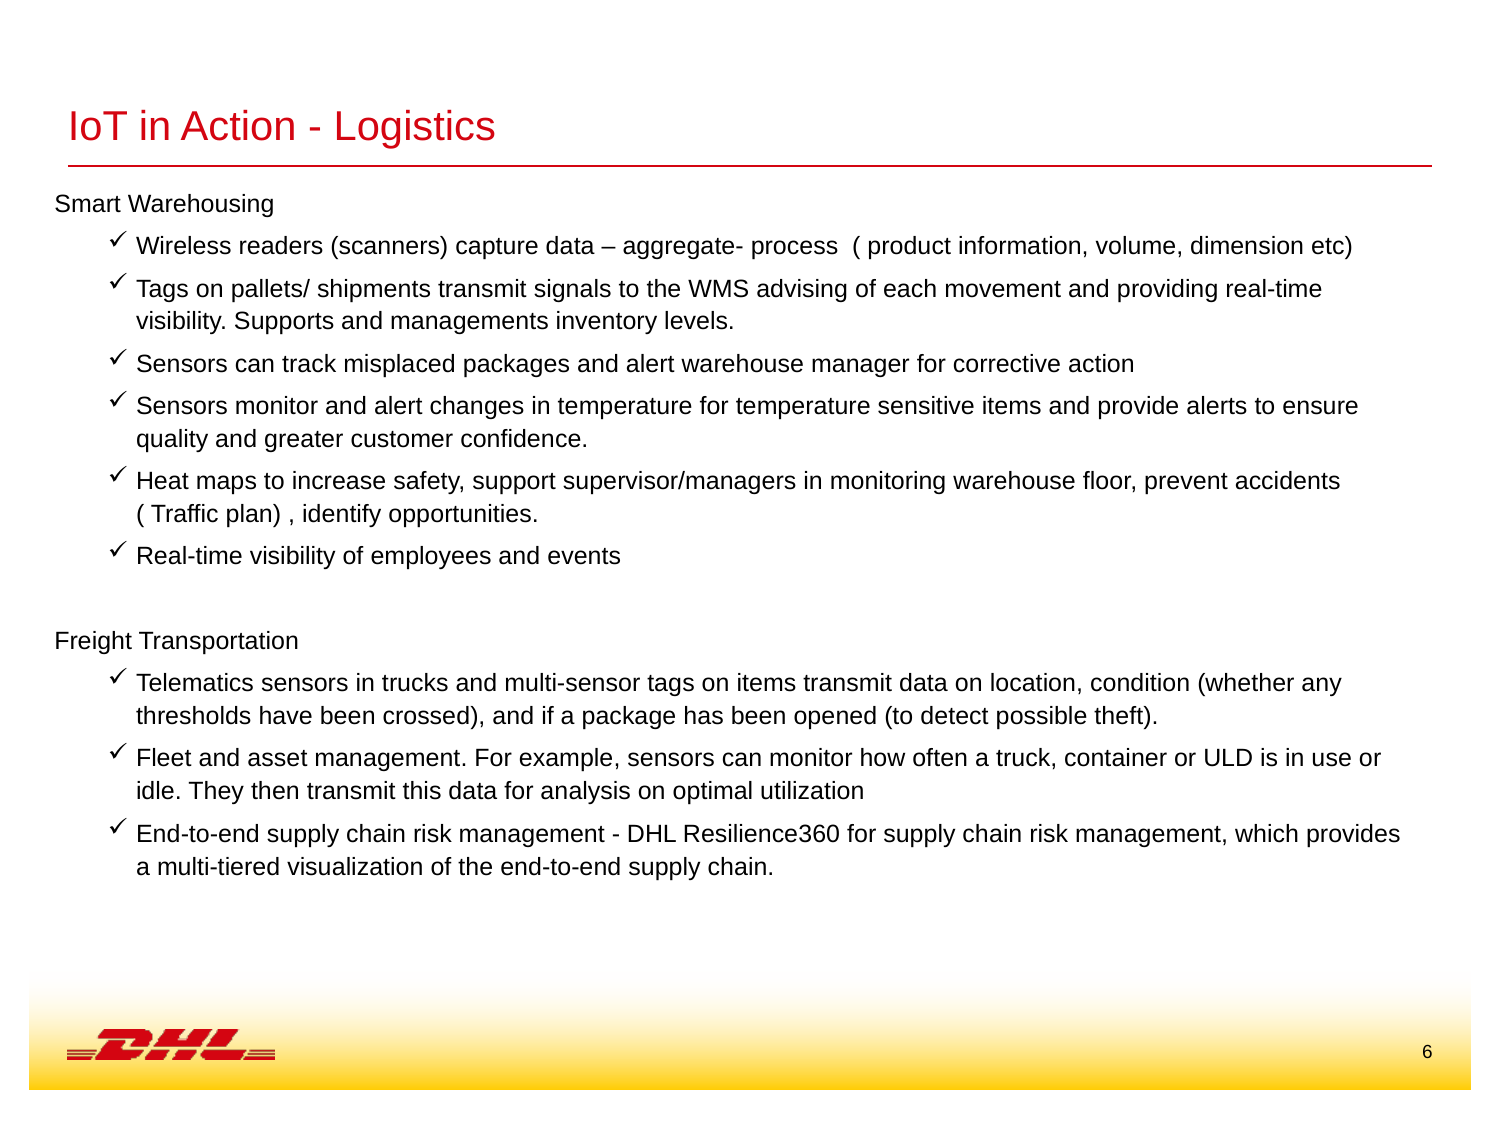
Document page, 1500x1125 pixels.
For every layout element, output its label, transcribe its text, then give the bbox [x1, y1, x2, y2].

list Smart Warehousing Wireless readers (scanners) capture data – aggregate- process ( product information, volume, dimension etc) Tags on pallets/ shipments transmit signals to the WMS advising of each movement and providing real-time visibility. Supports and managements inventory levels. Sensors can track misplaced packages and alert warehouse manager for corrective action Sensors monitor and alert changes in temperature for temperature sensitive items and provide alerts to ensure quality and greater customer confidence. Heat maps to increase safety, support supervisor/managers in monitoring warehouse floor, prevent accidents ( Traffic plan) , identify opportunities. Real-time visibility of employees and events Freight Transportation Telematics sensors in trucks and multi-sensor tags on items transmit data on location, condition (whether any thresholds have been crossed), and if a package has been opened (to detect possible theft). Fleet and asset management. For example, sensors can monitor how often a truck, container or ULD is in use or idle. They then transmit this data for analysis on optimal utilization End-to-end supply chain risk management - DHL Resilience360 for supply chain risk management, which provides a multi-tiered visualization of the end-to-end supply chain. [54, 184, 1419, 937]
title IoT in Action - Logistics [67, 33, 1432, 150]
picture [67, 1029, 275, 1060]
